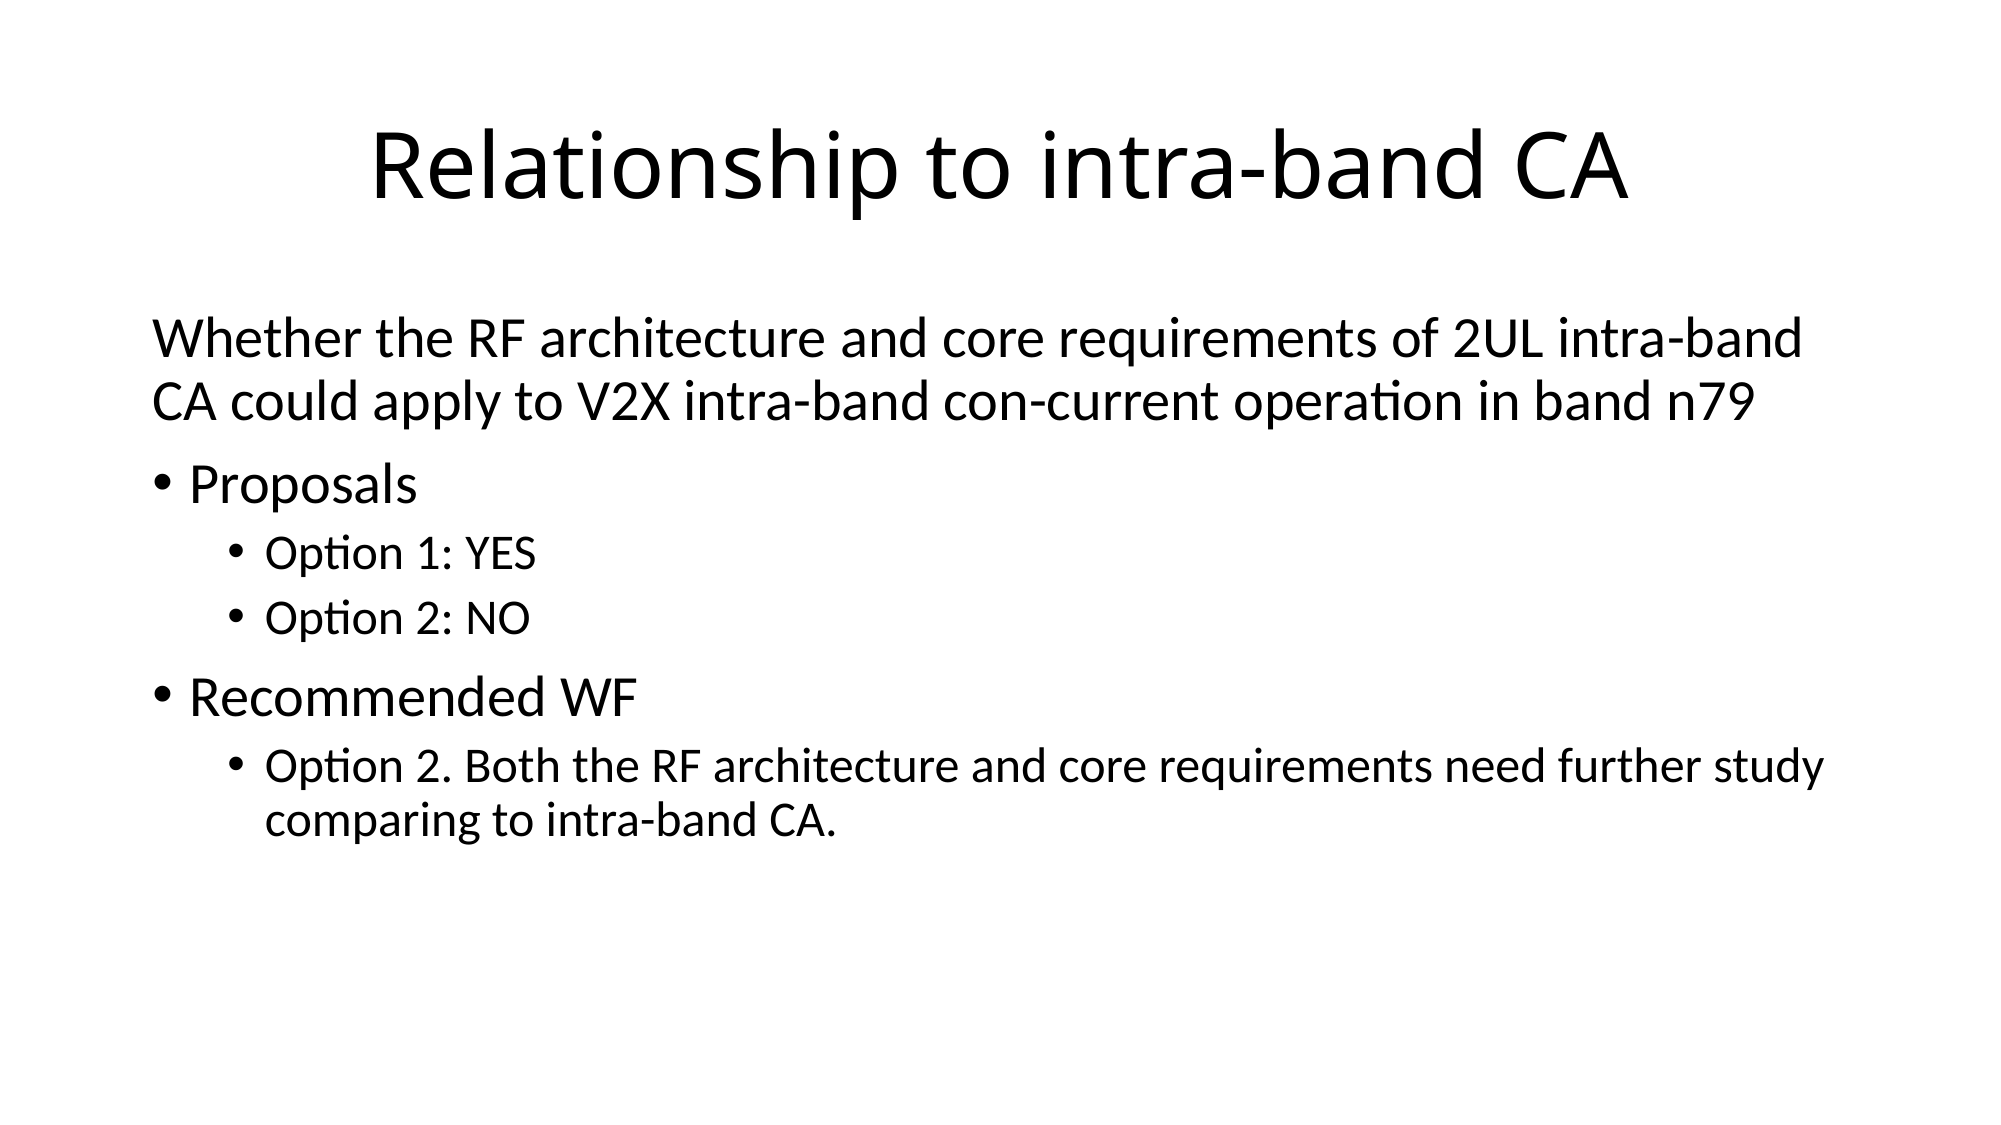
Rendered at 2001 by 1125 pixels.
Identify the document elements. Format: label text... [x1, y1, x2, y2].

list Whether the RF architecture and core requirements of 2UL intra-band CA could apply to V2X intra-band con-current operation in band n79 Proposals Option 1: YES Option 2: NO Recommended WF Option 2. Both the RF architecture and core requirements need further study comparing to intra-band CA. [137, 299, 1863, 1014]
title Relationship to intra-band CA [137, 59, 1863, 278]
